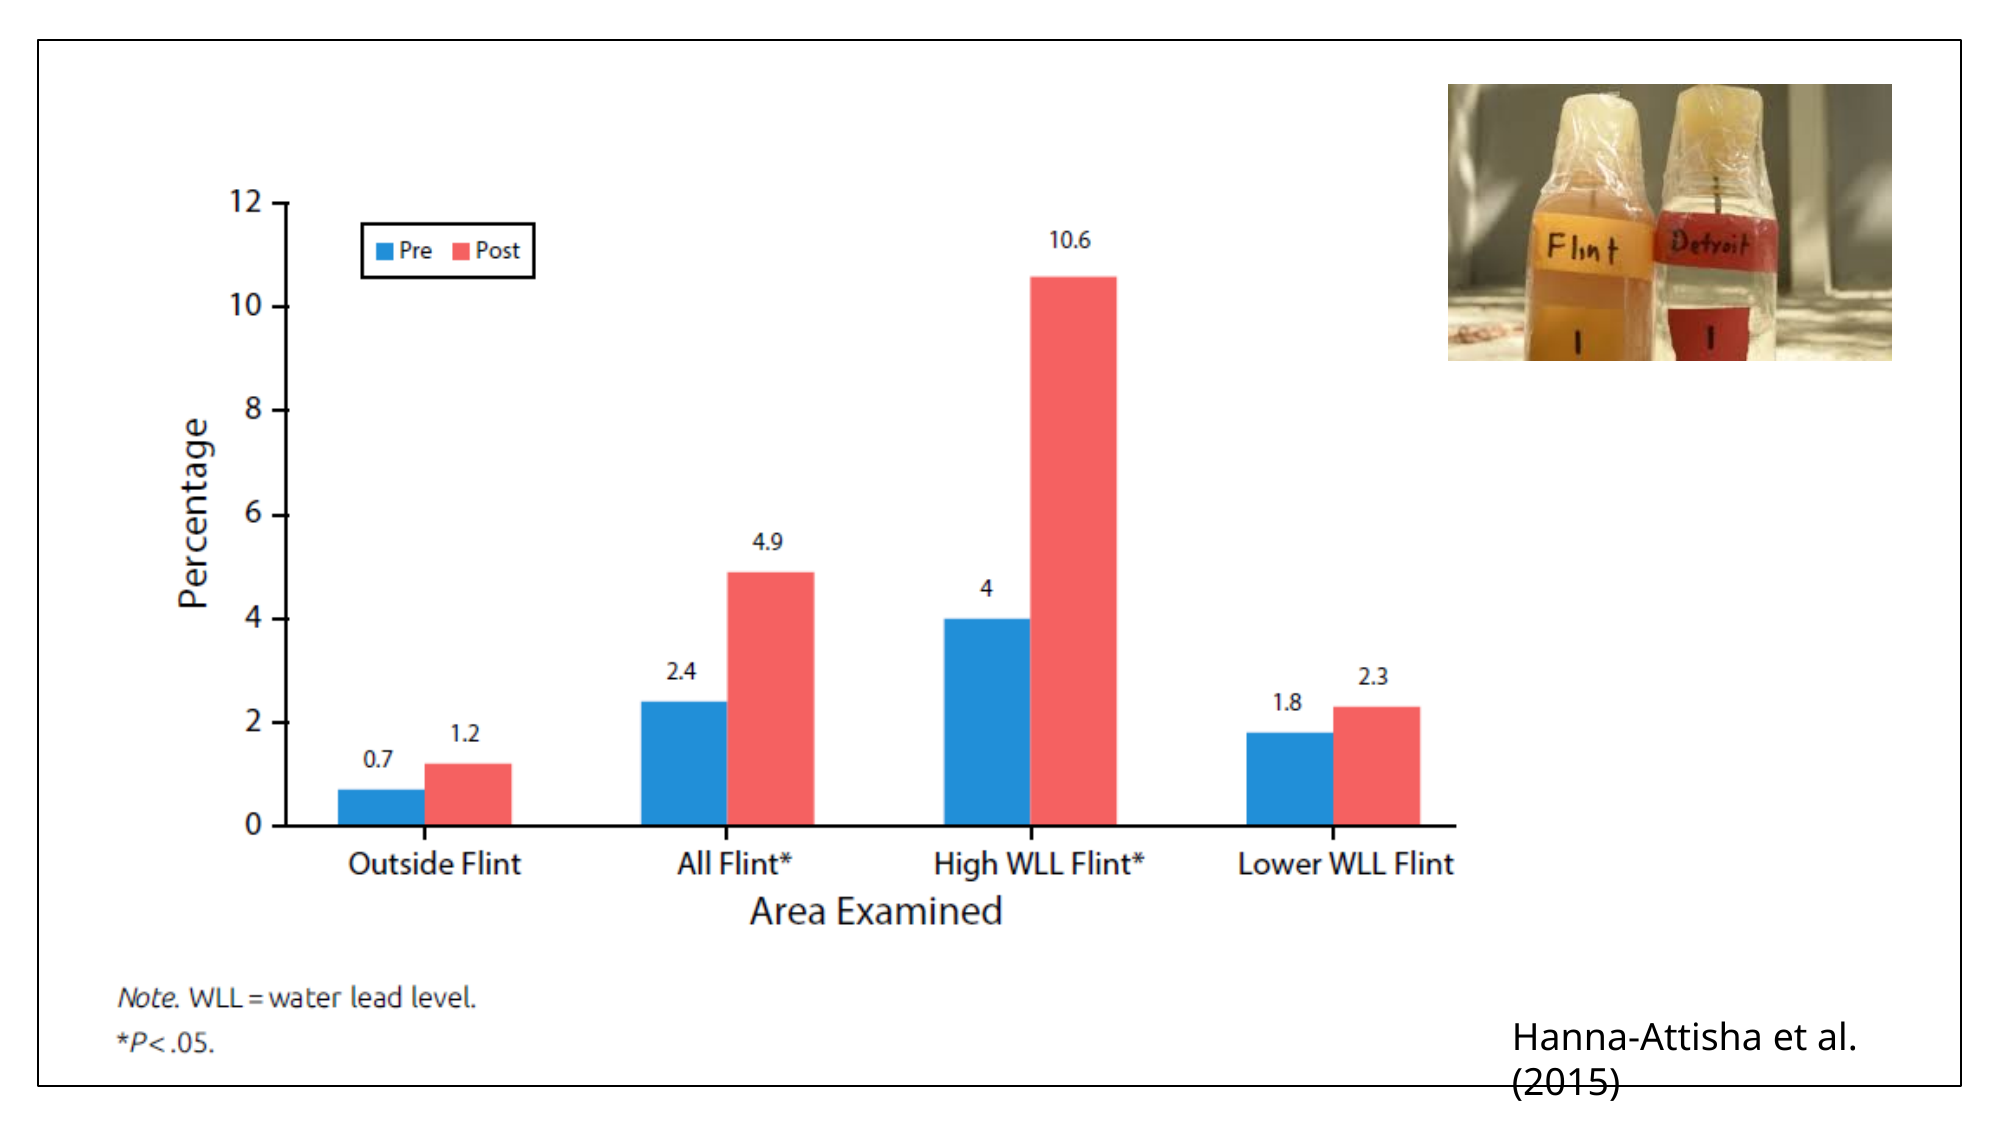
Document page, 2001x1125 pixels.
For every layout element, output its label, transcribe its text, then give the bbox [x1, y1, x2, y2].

text_box Hanna-Attisha et al. (2015) [1497, 1005, 1979, 1111]
picture [106, 84, 1893, 1067]
